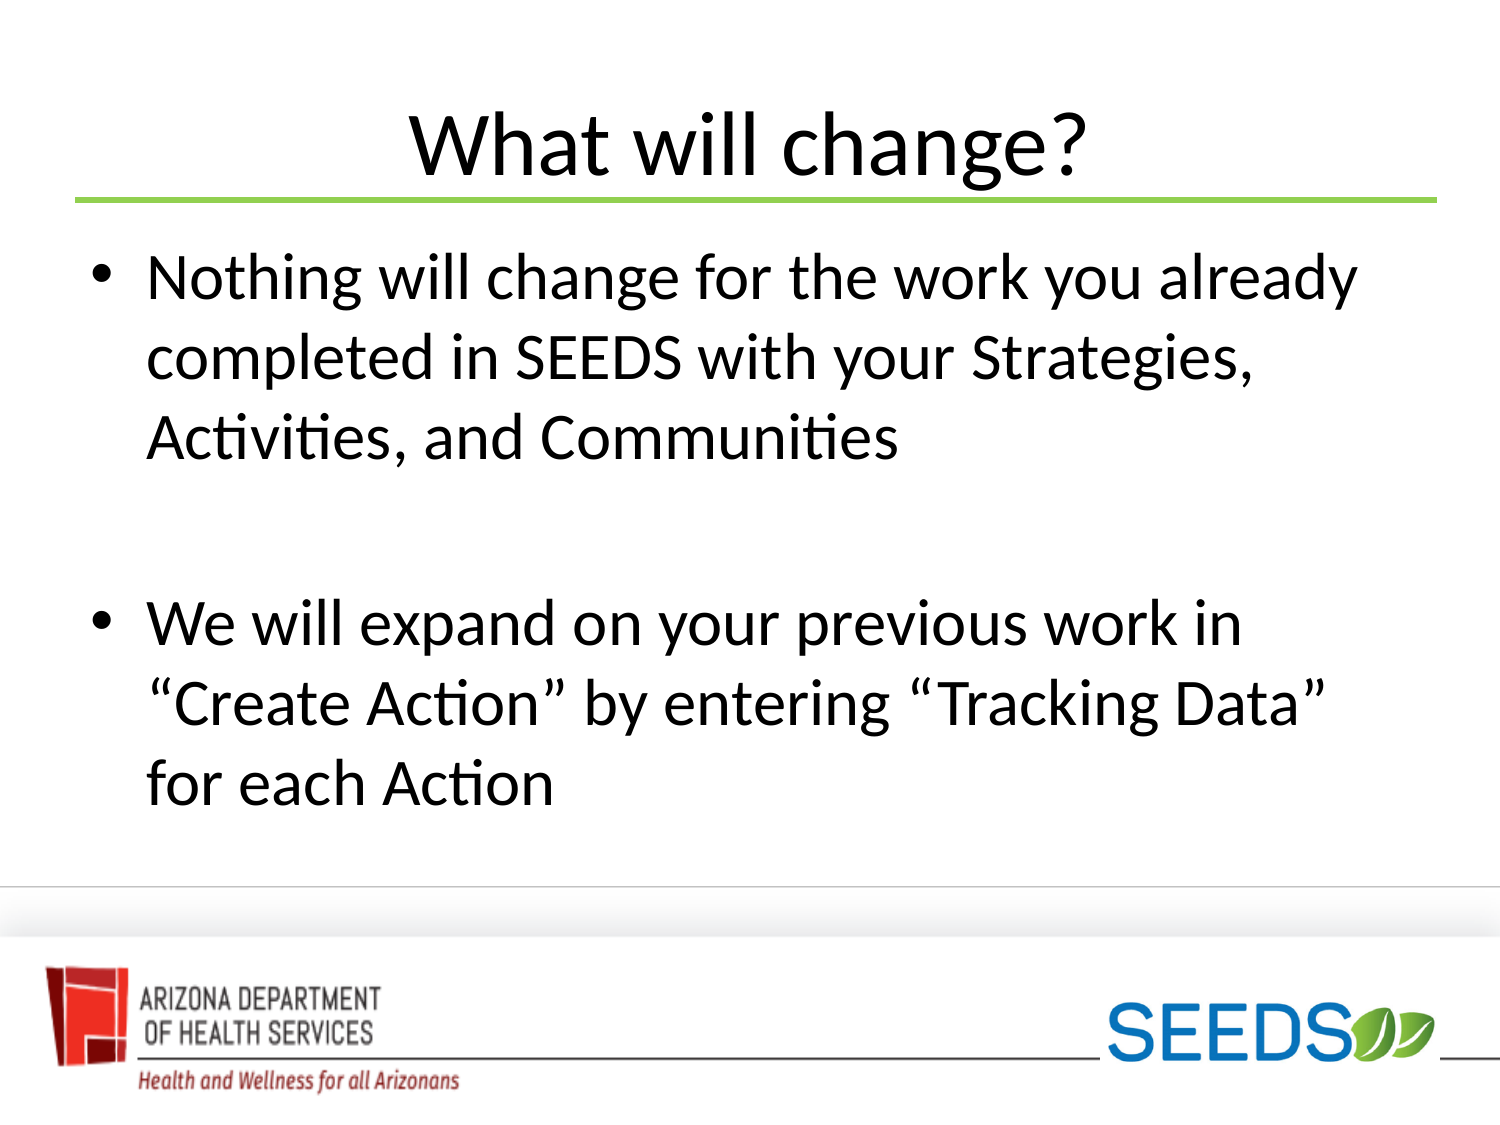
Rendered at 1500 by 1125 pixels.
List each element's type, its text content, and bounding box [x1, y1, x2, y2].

picture [1100, 993, 1440, 1068]
title What will change? [75, 45, 1425, 224]
list Nothing will change for the work you already completed in SEEDS with your Strategies, Activities, and Communities We will expand on your previous work in “Create Action” by entering “Tracking Data” for each Action [75, 224, 1425, 968]
